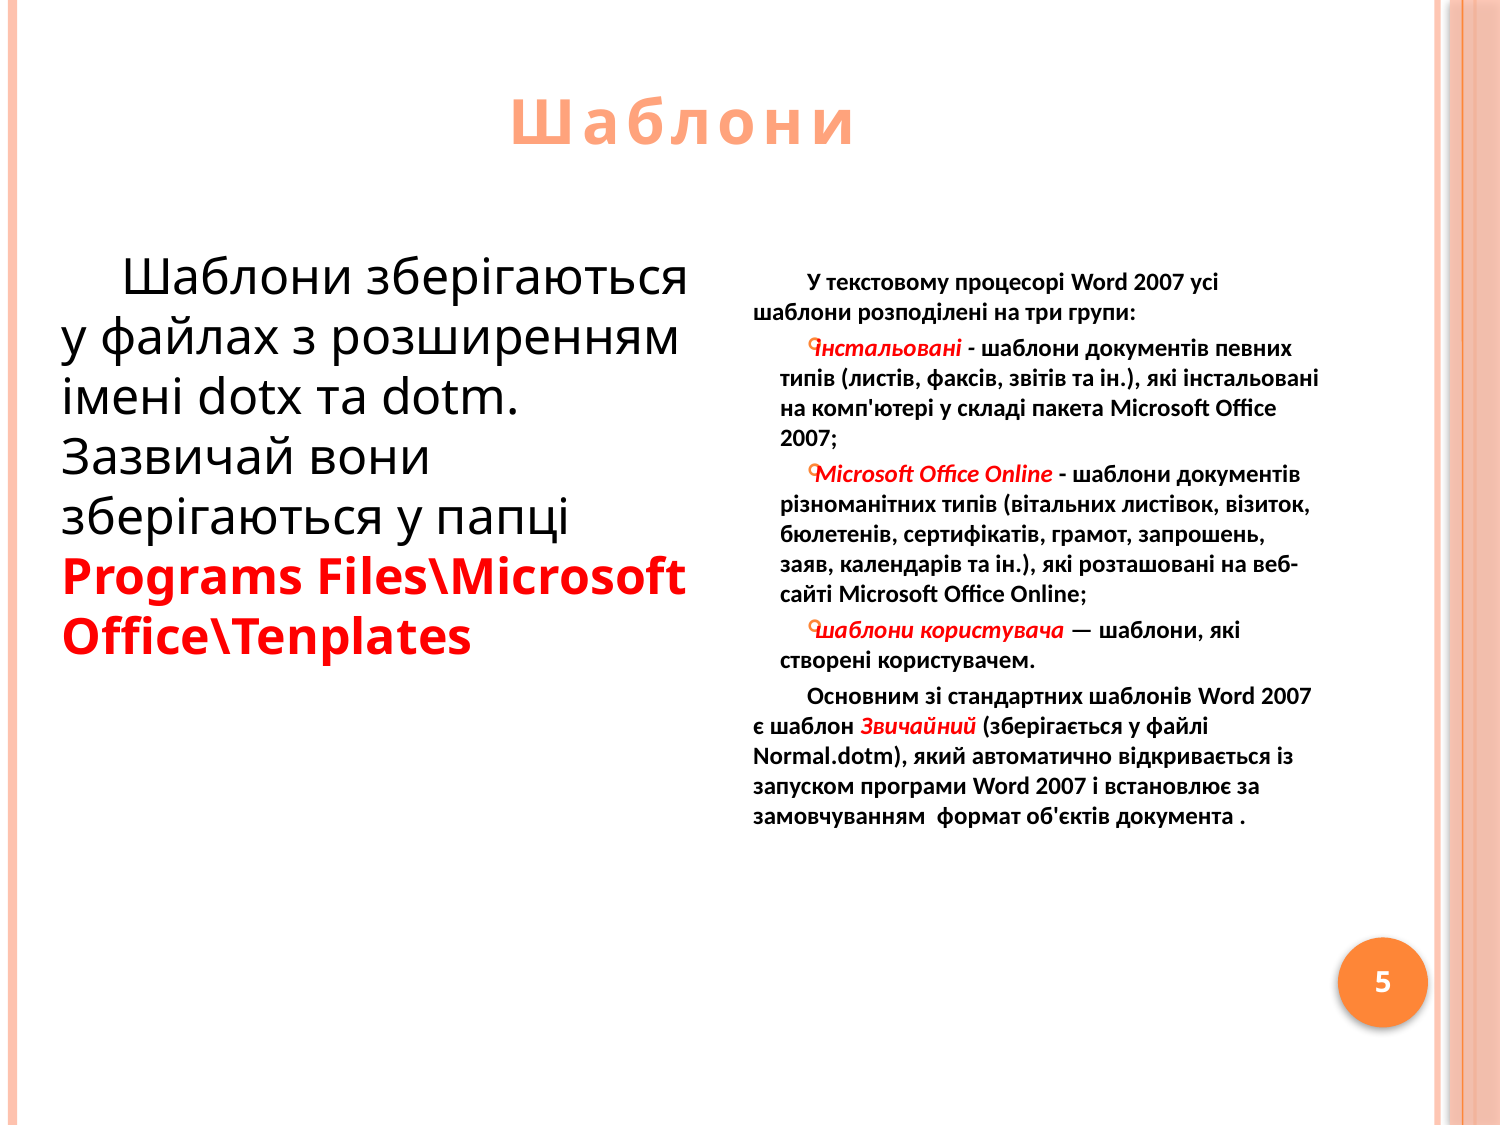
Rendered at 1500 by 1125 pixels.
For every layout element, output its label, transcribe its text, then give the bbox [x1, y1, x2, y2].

title Шаблони [75, 44, 1313, 164]
list Шаблони зберігаються у файлах з розширенням імені dotx та dotm. Зазвичай вони зберігаються у папці Programs Files\Microsoft Office\Tenplates [46, 236, 738, 884]
slide_number 5 [1333, 940, 1434, 1027]
list У текстовому процесорі Word 2007 усі шаблони розподілені на три групи: інстальовані - шаблони документів певних типів (листів, факсів, звітів та ін.), які інстальовані на комп'ютері у складі пакета Microsoft Office 2007; Microsoft Office Online - шаблони документів різноманітних типів (вітальних листівок, візиток, бюлетенів, сертифікатів, грамот, запрошень, заяв, календарів та ін.), які розташовані на веб-сайті Microsoft Office Online; шаблони користувача — шаблони, які створені користувачем. Основним зі стандартних шаблонів Word 2007 є шаблон Звичайний (зберігається у файлі Normal.dotm), який автоматично відкривається із запуском програми Word 2007 і встановлює за замовчуванням формат об'єктів документа . [738, 257, 1339, 856]
